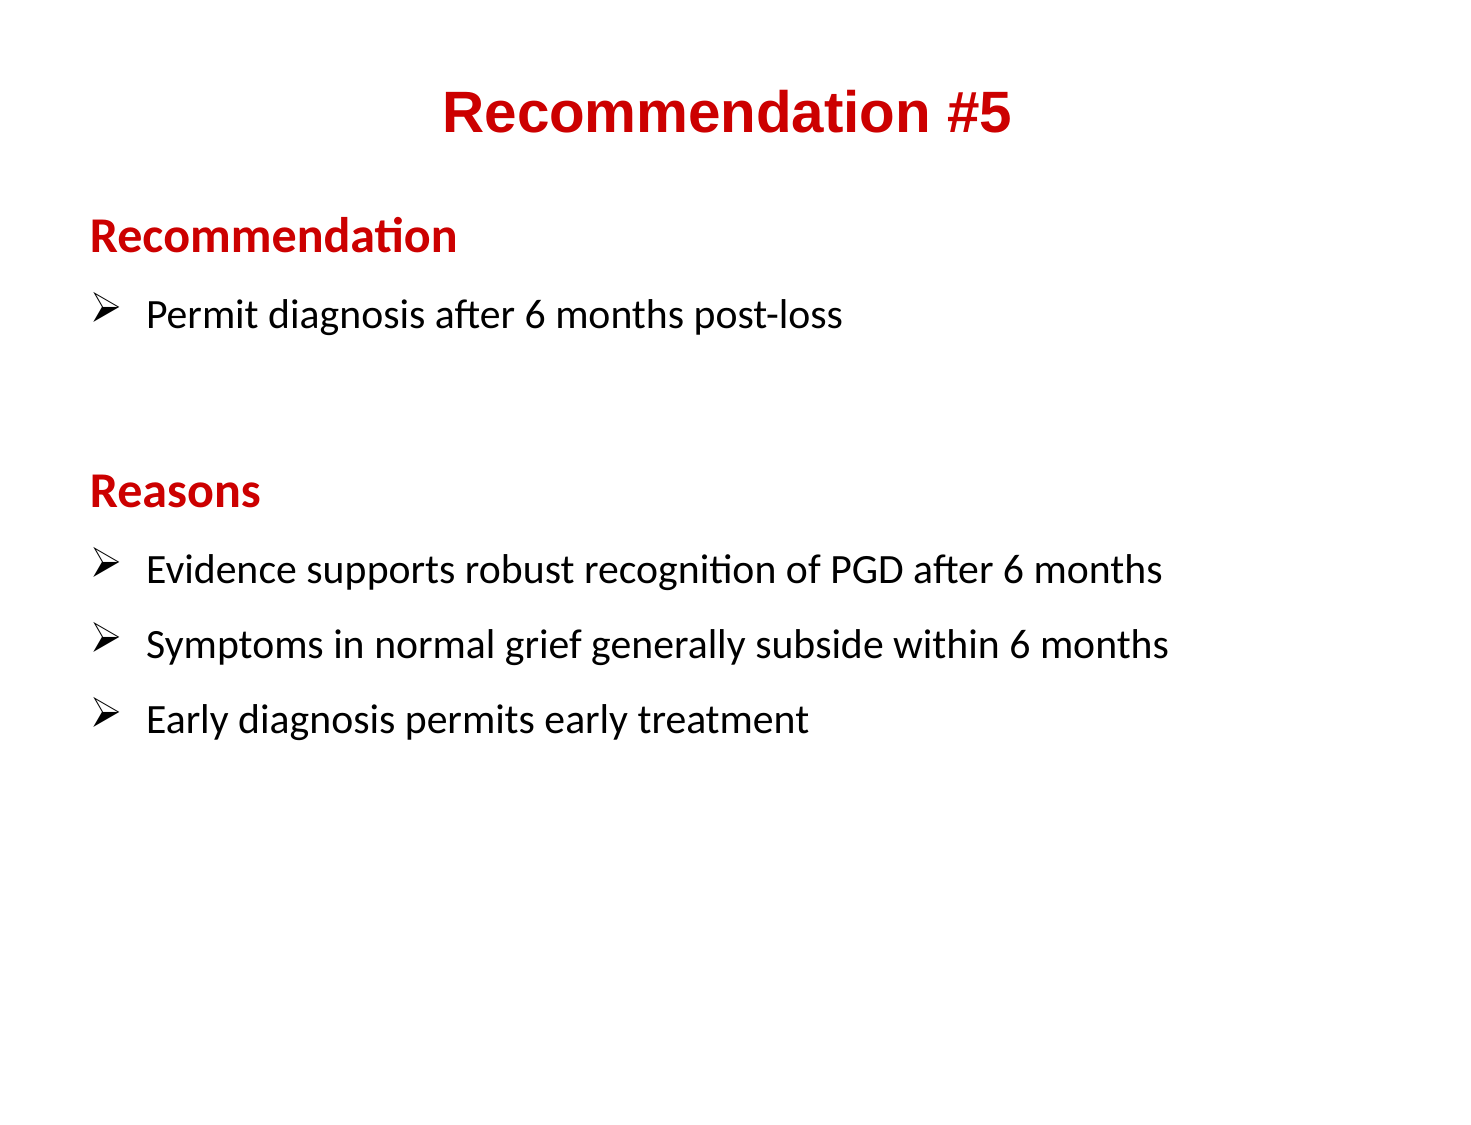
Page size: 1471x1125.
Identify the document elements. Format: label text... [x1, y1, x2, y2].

text_box Reasons Evidence supports robust recognition of PGD after 6 months Symptoms in normal grief generally subside within 6 months Early diagnosis permits early treatment [74, 449, 1395, 750]
text_box Recommendation Permit diagnosis after 6 months post-loss [74, 194, 1395, 345]
text_box Recommendation #5 [74, 74, 1380, 153]
